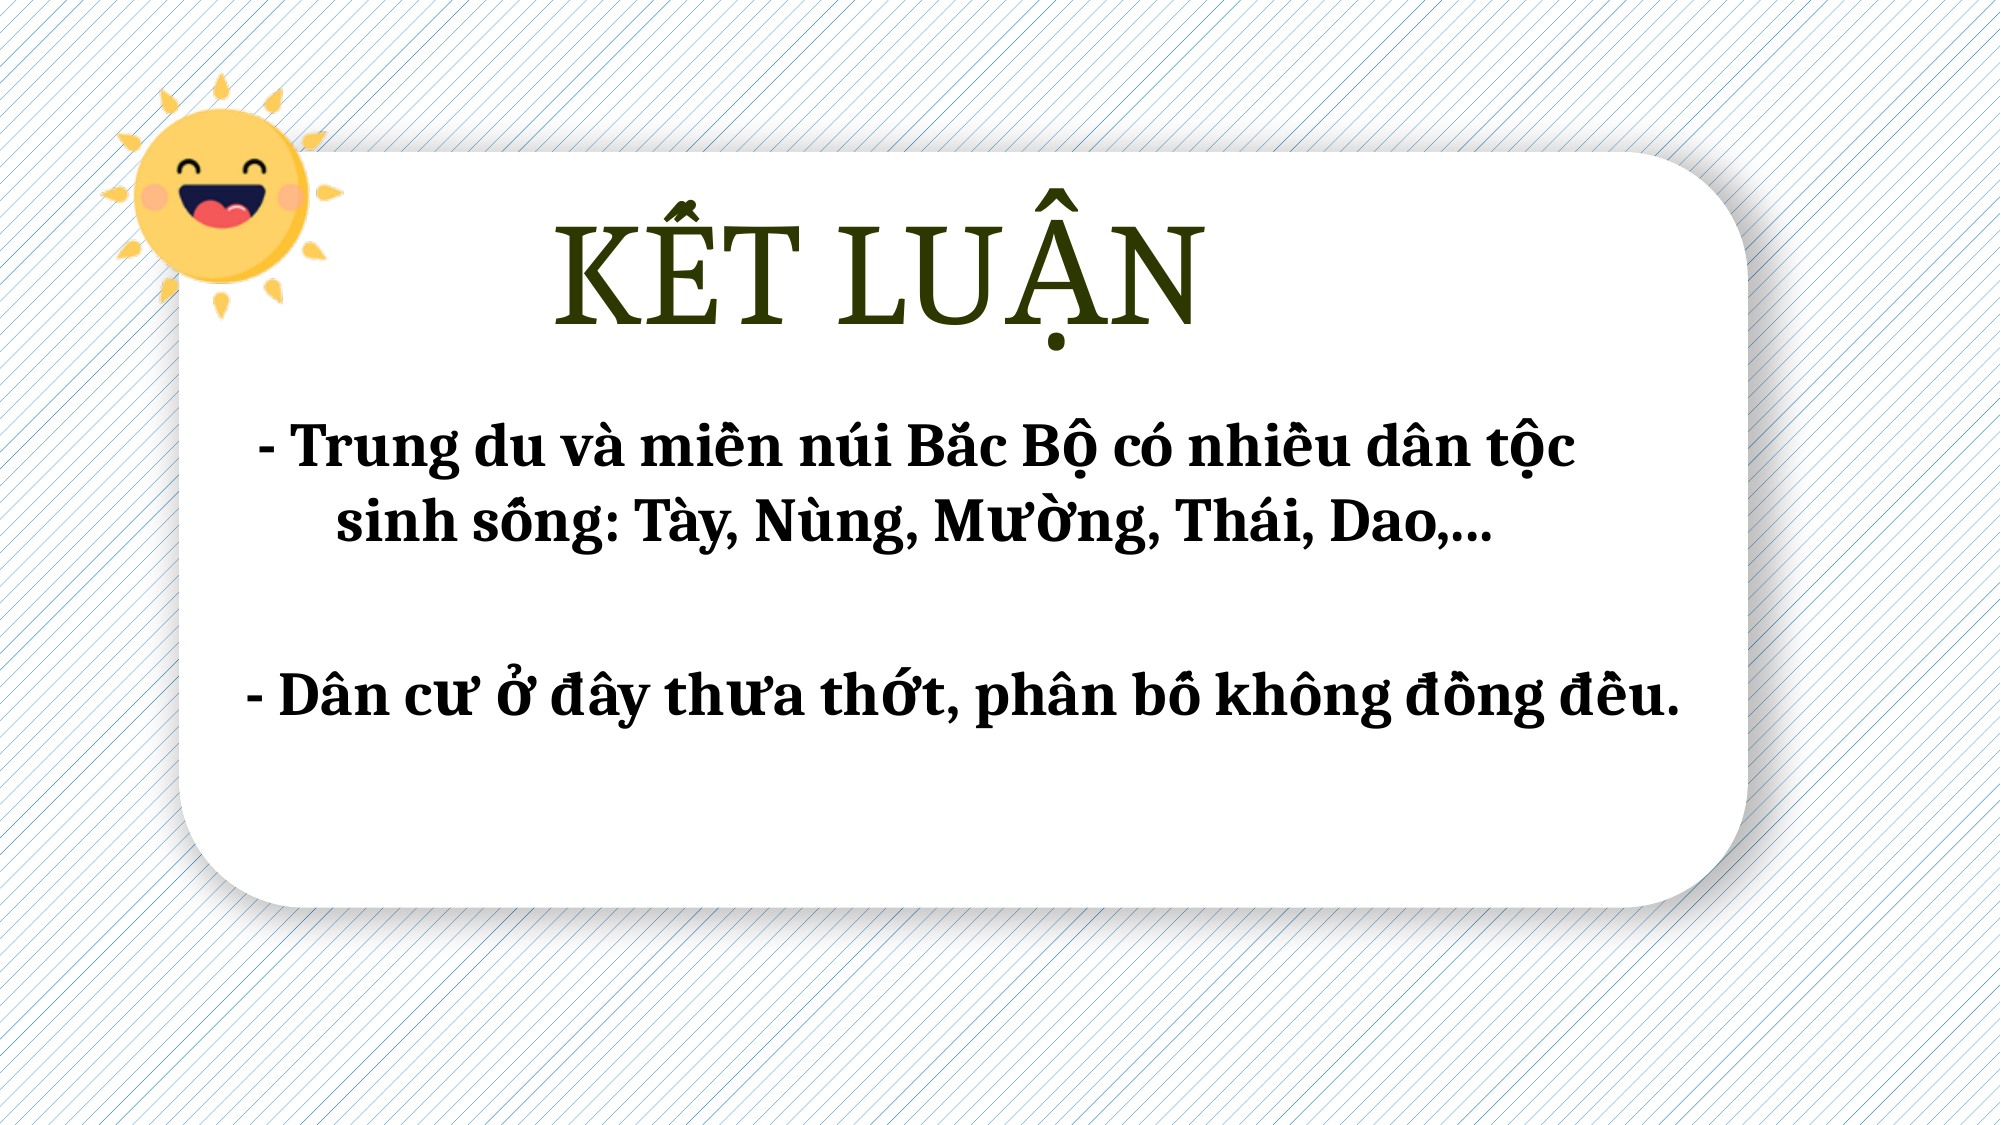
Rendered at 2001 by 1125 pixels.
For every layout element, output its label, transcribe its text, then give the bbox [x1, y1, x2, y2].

text_box - Trung du và miền núi Bắc Bộ có nhiều dân tộc sinh sống: Tày, Nùng, Mường, Thái, Dao,... [179, 396, 1654, 636]
text_box [178, 150, 1749, 909]
text_box KẾT LUẬN [179, 172, 1581, 362]
picture [65, 53, 408, 331]
text_box - Dân cư ở đây thưa thớt, phân bố không đồng đều. [204, 608, 1723, 736]
